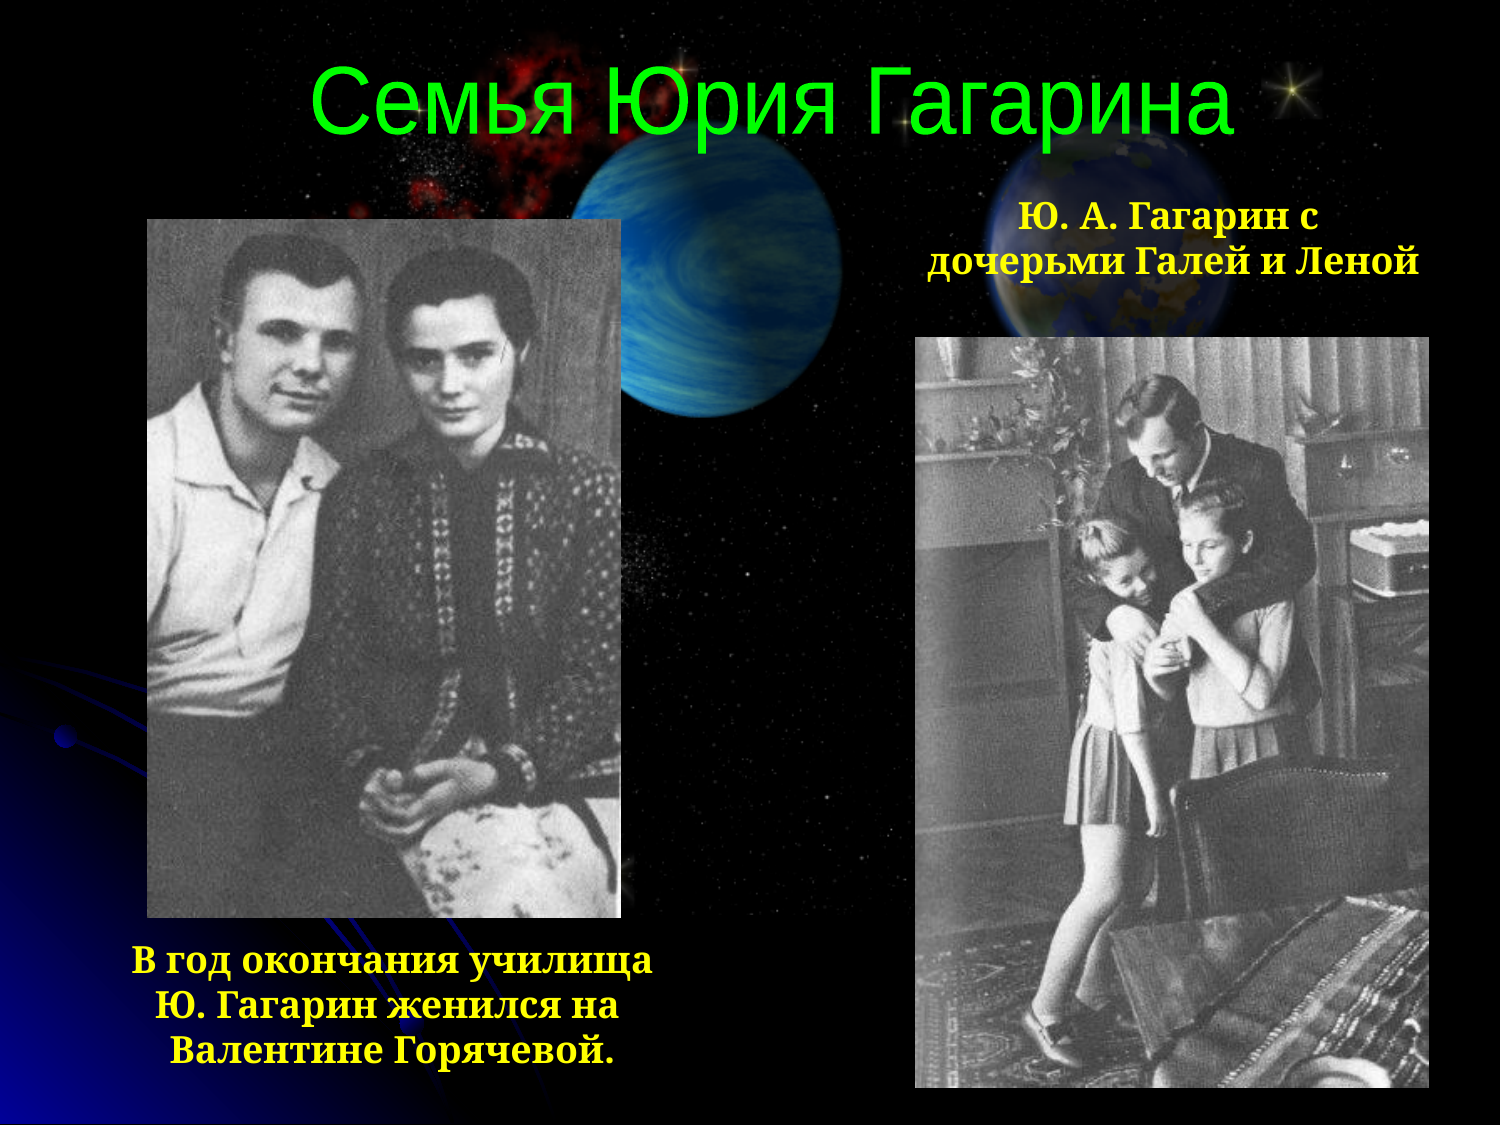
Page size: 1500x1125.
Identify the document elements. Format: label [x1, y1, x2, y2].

text_box [906, 184, 1441, 1088]
picture [241, 0, 1389, 916]
text_box [111, 219, 674, 1080]
